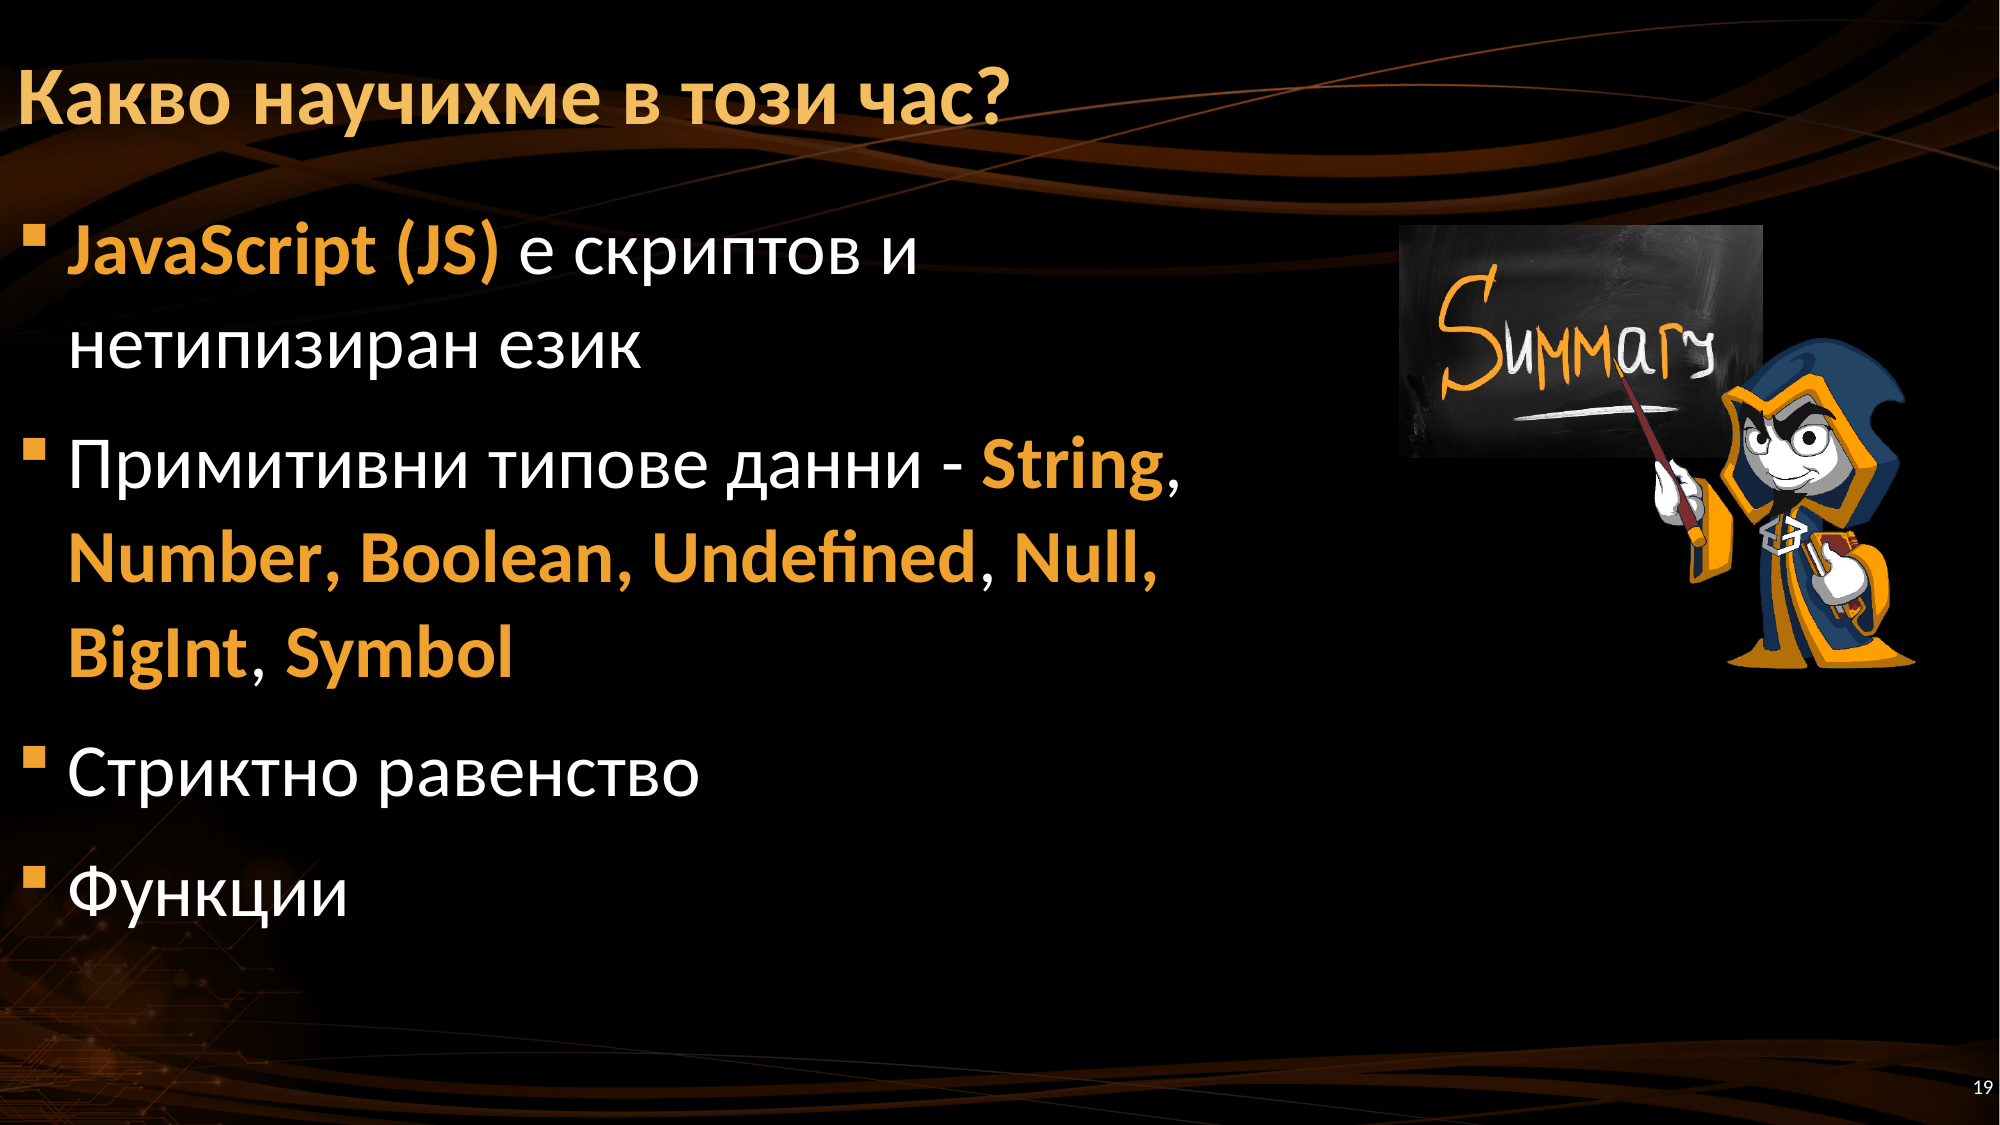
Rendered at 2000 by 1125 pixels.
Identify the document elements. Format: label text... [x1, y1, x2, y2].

list JavaScript (JS) е скриптов и нетипизиран език Примитивни типове данни - String, Number, Boolean, Undefined, Null, BigInt, Symbol Стриктно равенство Функции [0, 189, 1348, 1103]
slide_number 19 [1929, 1070, 2000, 1103]
picture [0, 0, 2000, 1125]
title Какво научихме в този час? [0, 6, 1572, 189]
